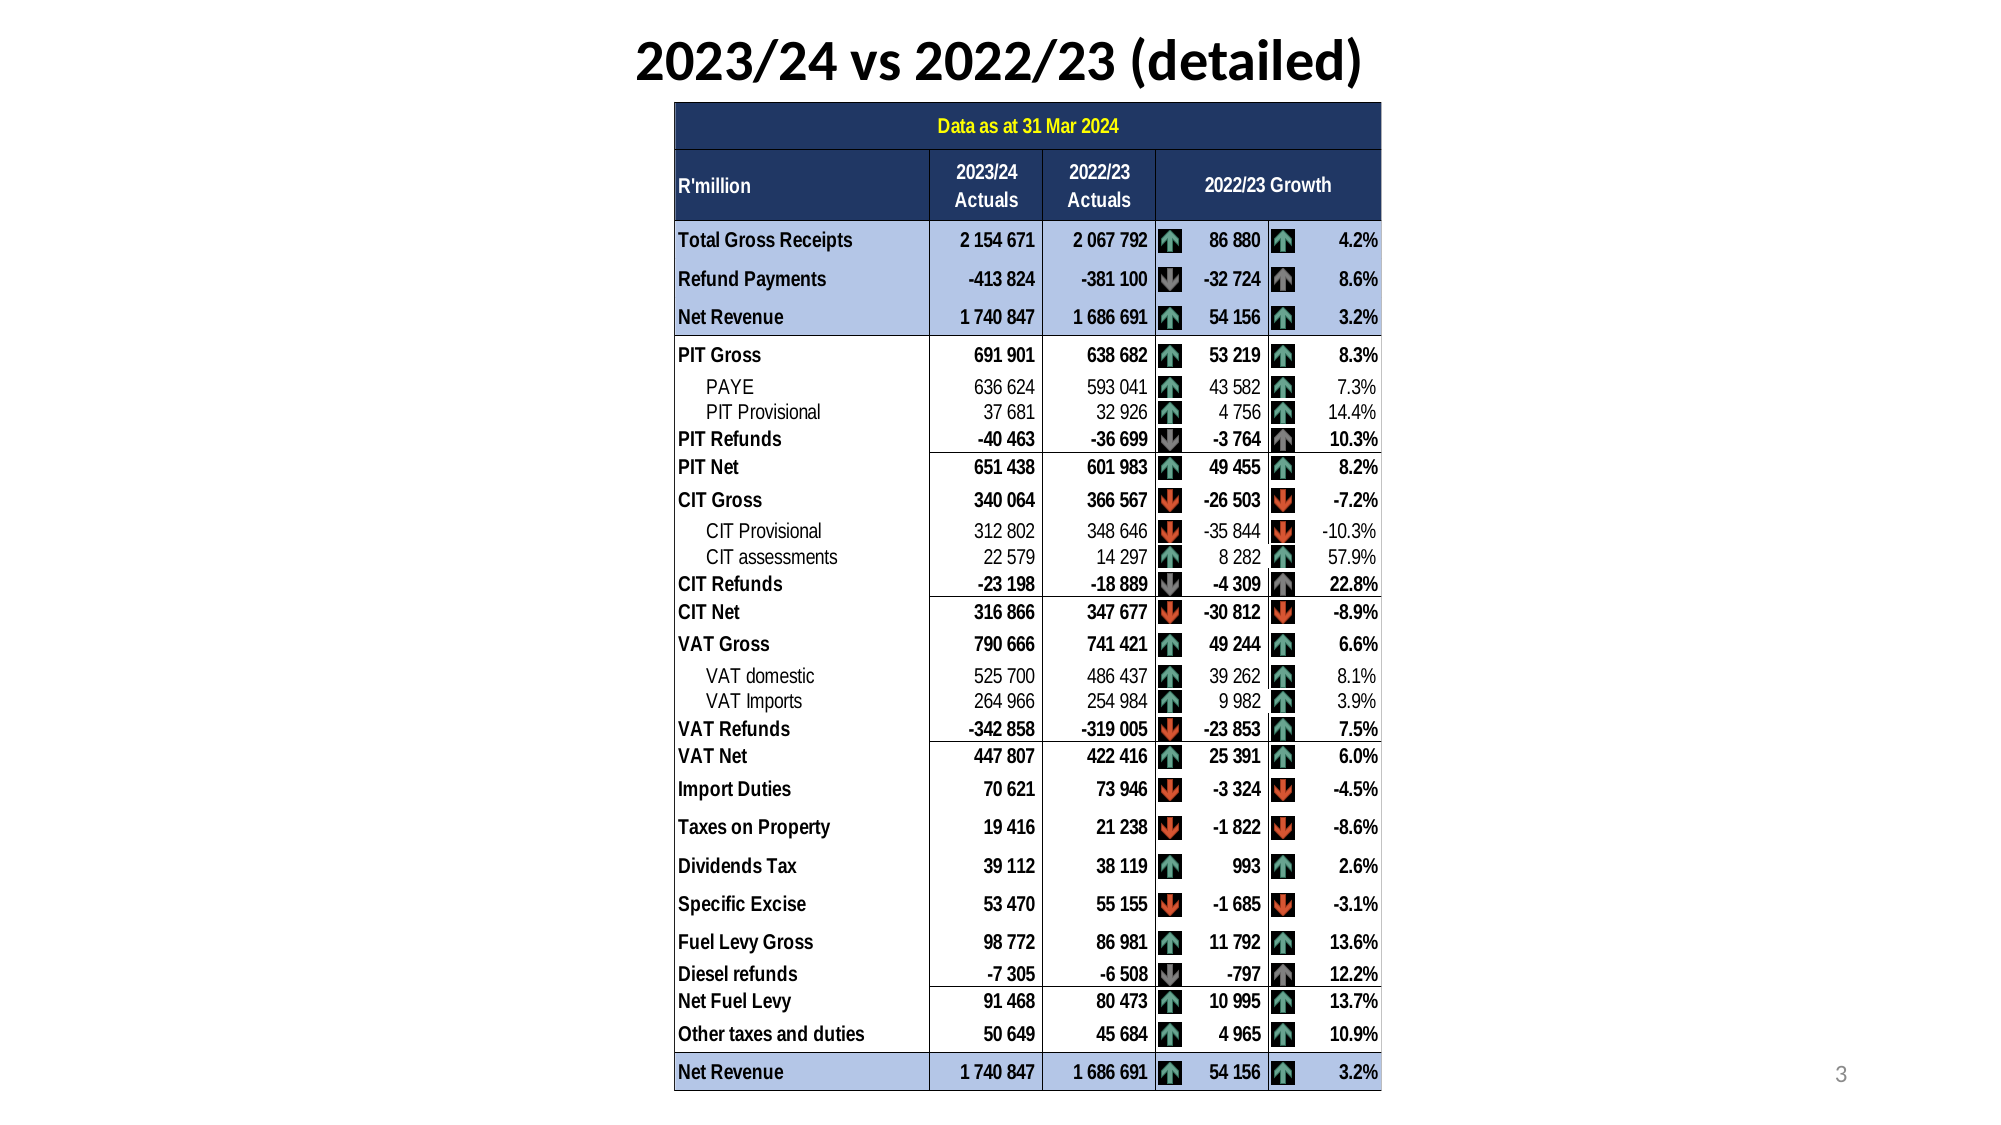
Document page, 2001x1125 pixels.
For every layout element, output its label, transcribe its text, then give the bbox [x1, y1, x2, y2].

slide_number 3 [1412, 1042, 1863, 1103]
picture [674, 101, 1383, 1092]
subtitle 2023/24 vs 2022/23 (detailed) [249, 22, 1750, 115]
